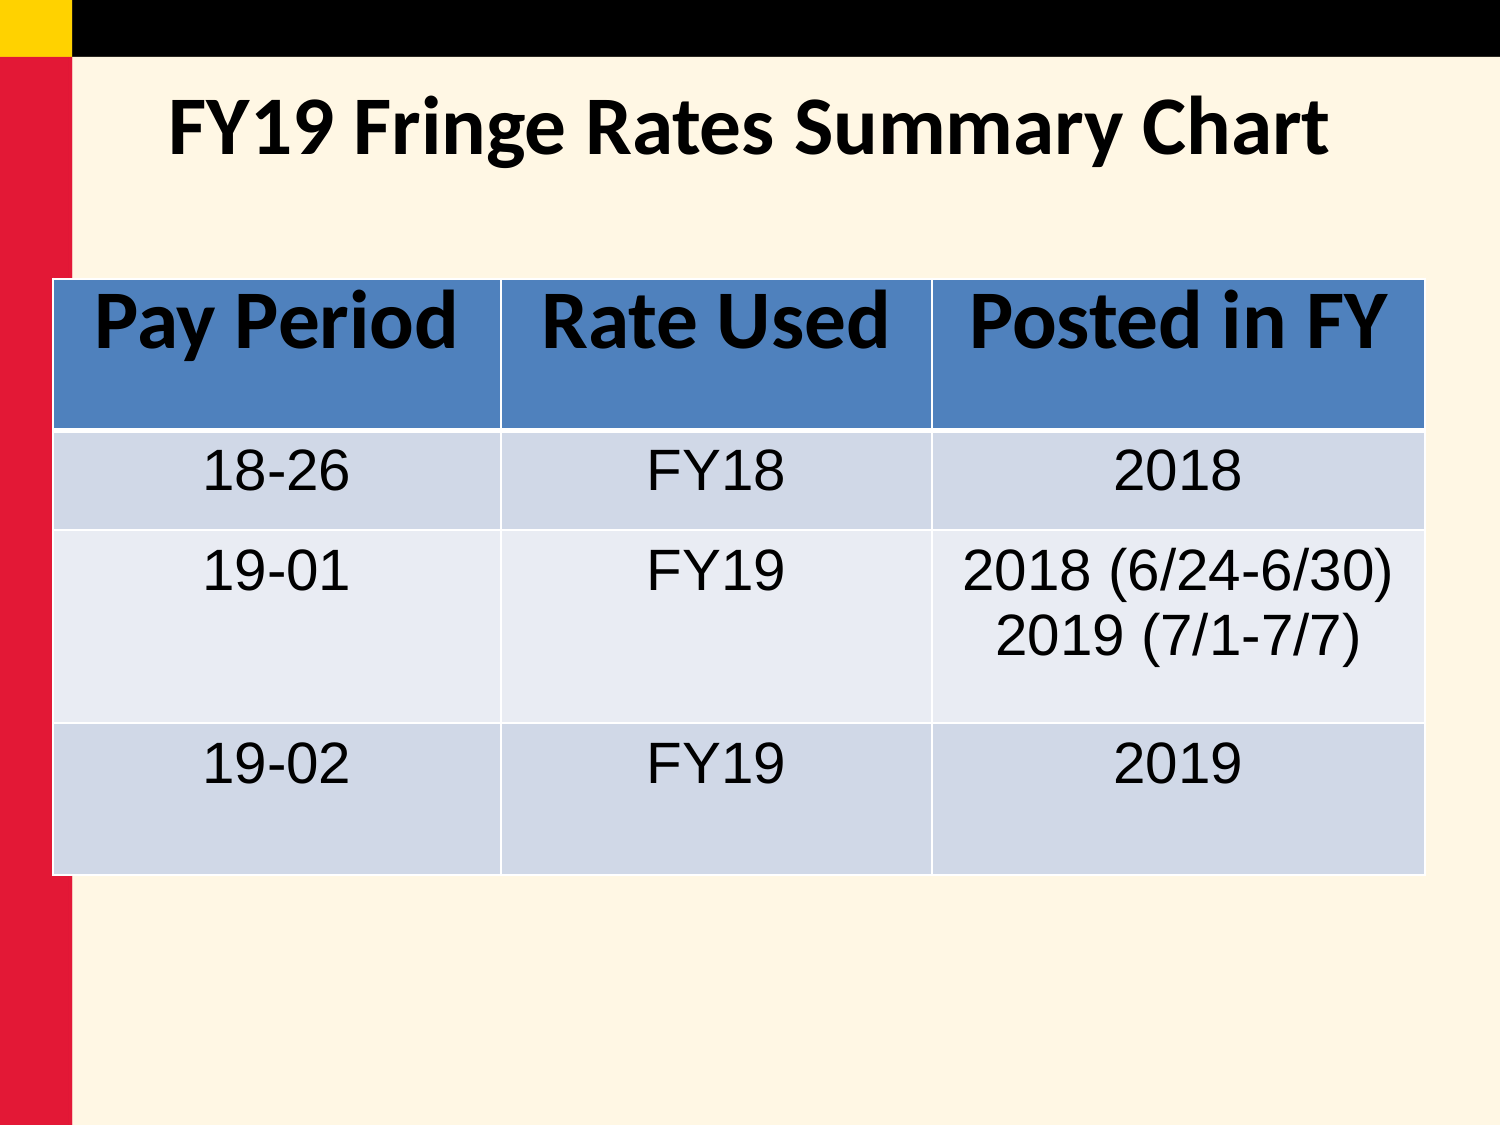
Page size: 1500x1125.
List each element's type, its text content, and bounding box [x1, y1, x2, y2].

table_cell 18-26 [54, 433, 500, 529]
table_cell FY19 [502, 724, 931, 874]
table_header Posted in FY [933, 280, 1424, 428]
title FY19 Fringe Rates Summary Chart [75, 51, 1425, 190]
table_cell 2019 [933, 724, 1424, 874]
table_header Rate Used [502, 280, 931, 428]
table_cell 2018 (6/24-6/30) 2019 (7/1-7/7) [933, 531, 1424, 722]
table_header Pay Period [54, 280, 500, 428]
table_cell 19-01 [54, 531, 500, 722]
table_cell FY18 [502, 433, 931, 529]
table_cell FY19 [502, 531, 931, 722]
table_cell 2018 [933, 433, 1424, 529]
picture [0, 0, 1500, 1125]
table_cell 19-02 [54, 724, 500, 874]
